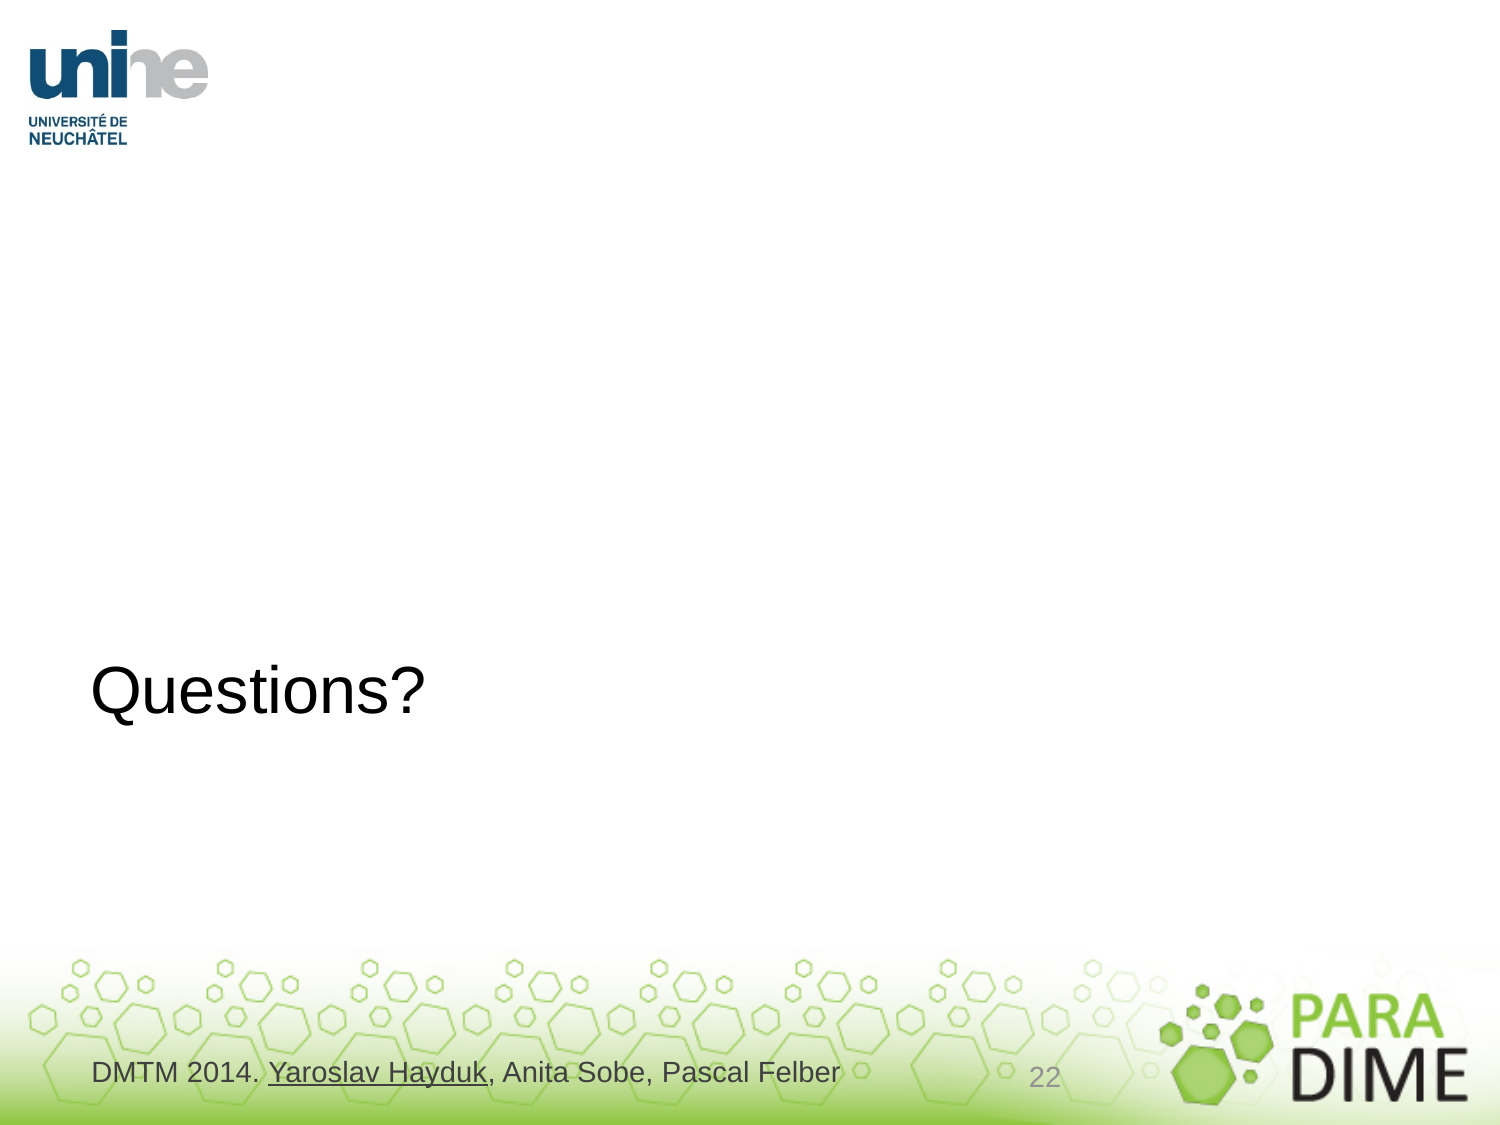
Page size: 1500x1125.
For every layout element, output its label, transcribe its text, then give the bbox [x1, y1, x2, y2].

picture [29, 30, 209, 166]
picture [0, 923, 1500, 1125]
list Questions? [75, 172, 1425, 976]
slide_number 22 [986, 1045, 1105, 1106]
